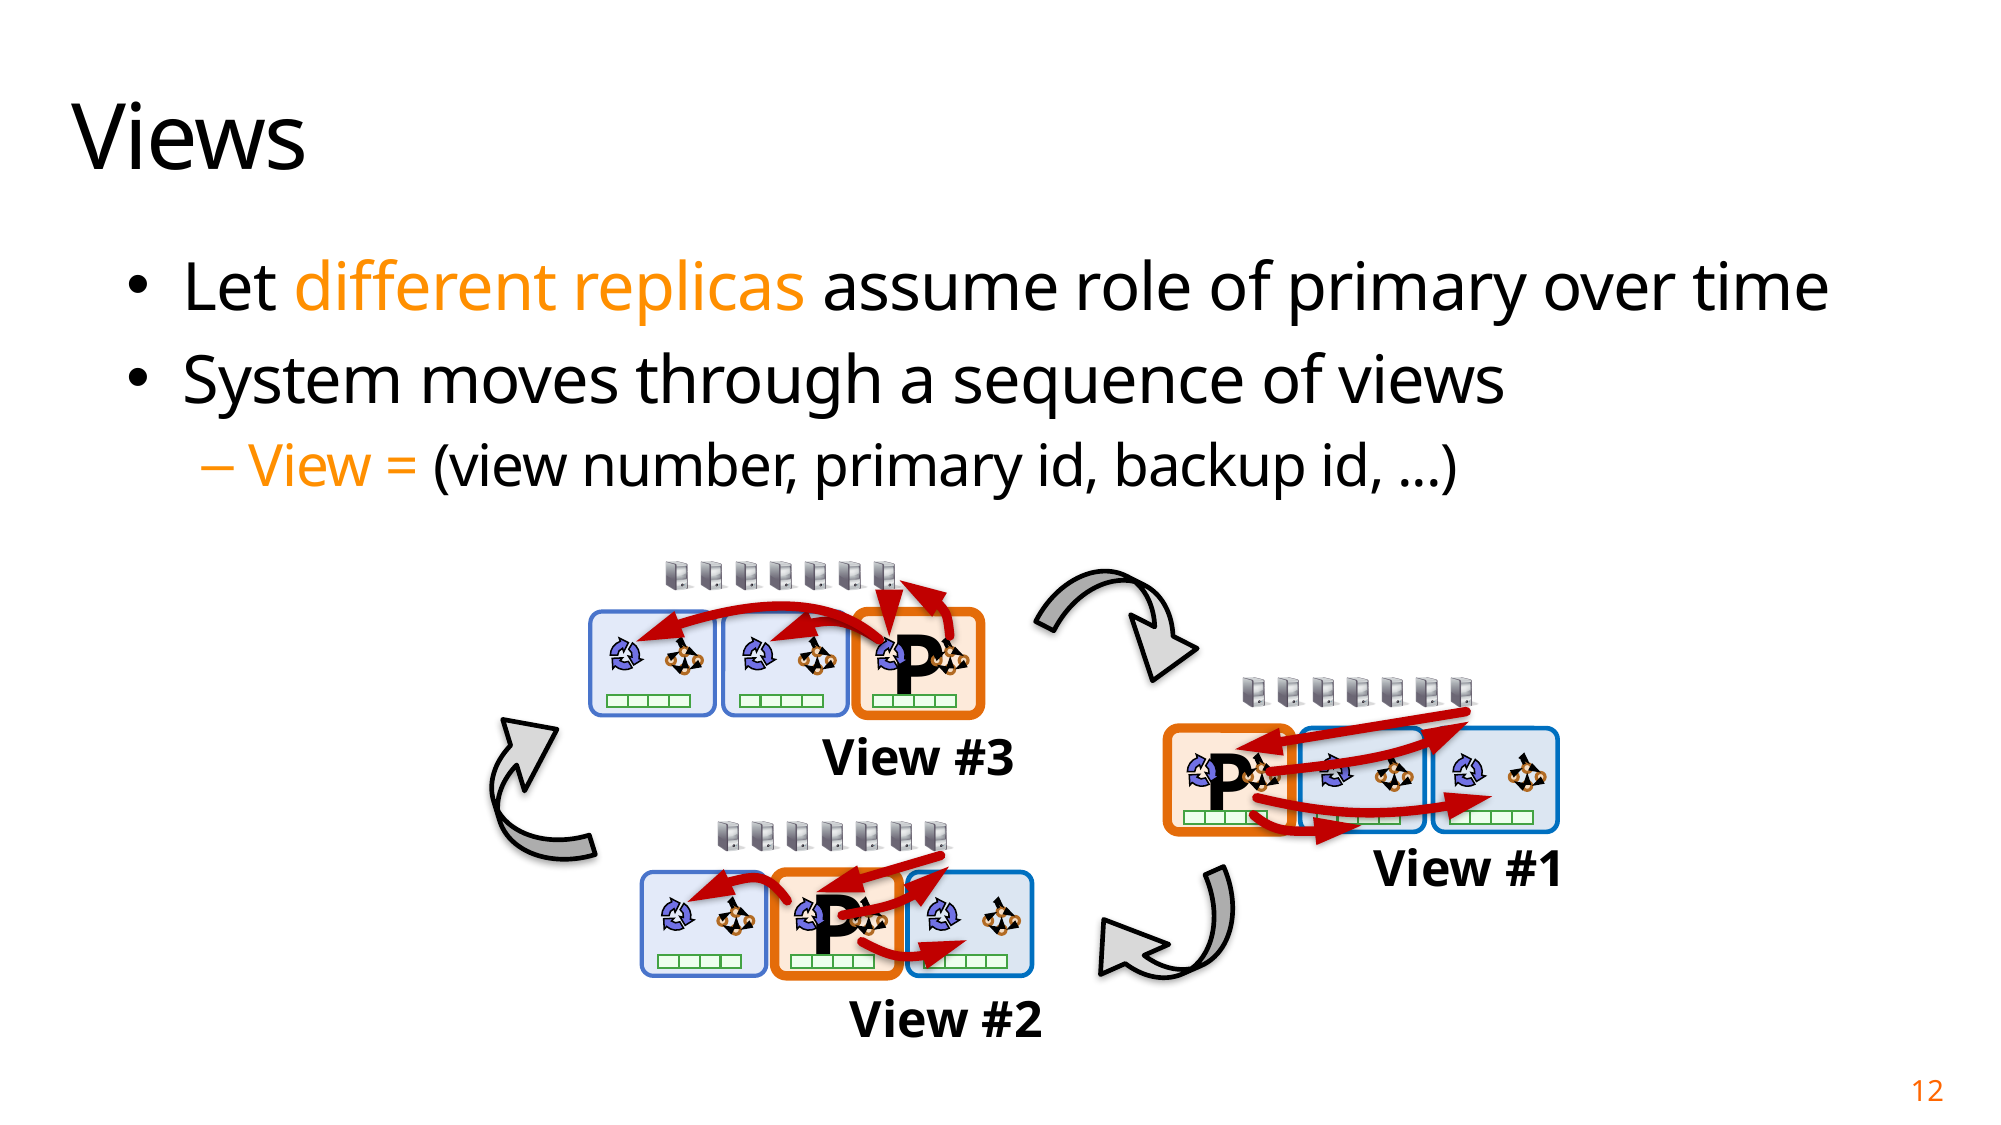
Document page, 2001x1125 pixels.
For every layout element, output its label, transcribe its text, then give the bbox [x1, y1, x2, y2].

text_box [590, 557, 981, 716]
text_box View #1 [1358, 829, 1581, 904]
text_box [1167, 673, 1558, 833]
slide_number 12 [1483, 1074, 1950, 1110]
text_box View #3 [807, 718, 1030, 794]
text_box [1034, 570, 1198, 682]
title Views [56, 19, 1951, 196]
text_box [641, 817, 1033, 977]
text_box [490, 718, 597, 861]
text_box View #2 [835, 980, 1058, 1056]
text_box [1099, 865, 1234, 979]
list Let different replicas assume role of primary over time System moves through a sequence of views View = (view number, primary id, backup id, ...) [120, 237, 1863, 597]
